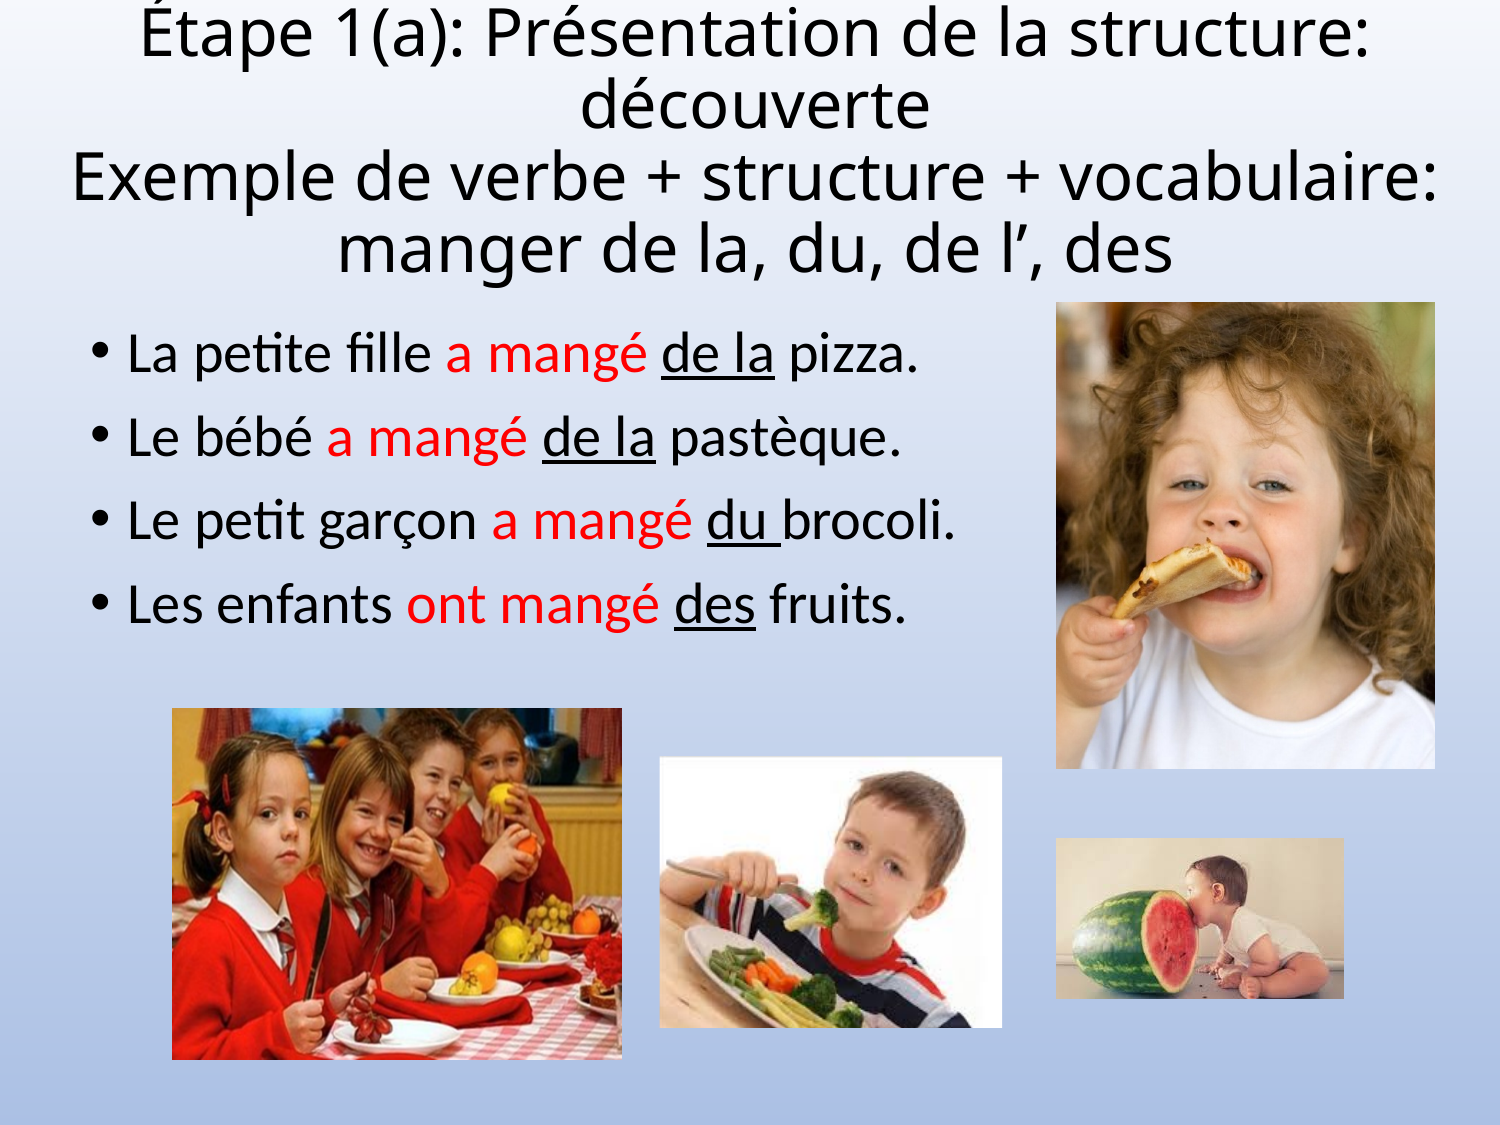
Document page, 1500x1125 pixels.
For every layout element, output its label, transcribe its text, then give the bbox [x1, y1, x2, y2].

picture [172, 708, 623, 1060]
picture [1056, 302, 1435, 769]
picture [1056, 838, 1344, 999]
list La petite fille a mangé de la pizza. Le bébé a mangé de la pastèque. Le petit garçon a mangé du brocoli. Les enfants ont mangé des fruits. [75, 314, 1425, 1005]
picture [659, 741, 1003, 1028]
title Étape 1(a): Présentation de la structure: découverte Exemple de verbe + structure + vocabulaire: manger de la, du, de l’, des [29, 19, 1483, 268]
